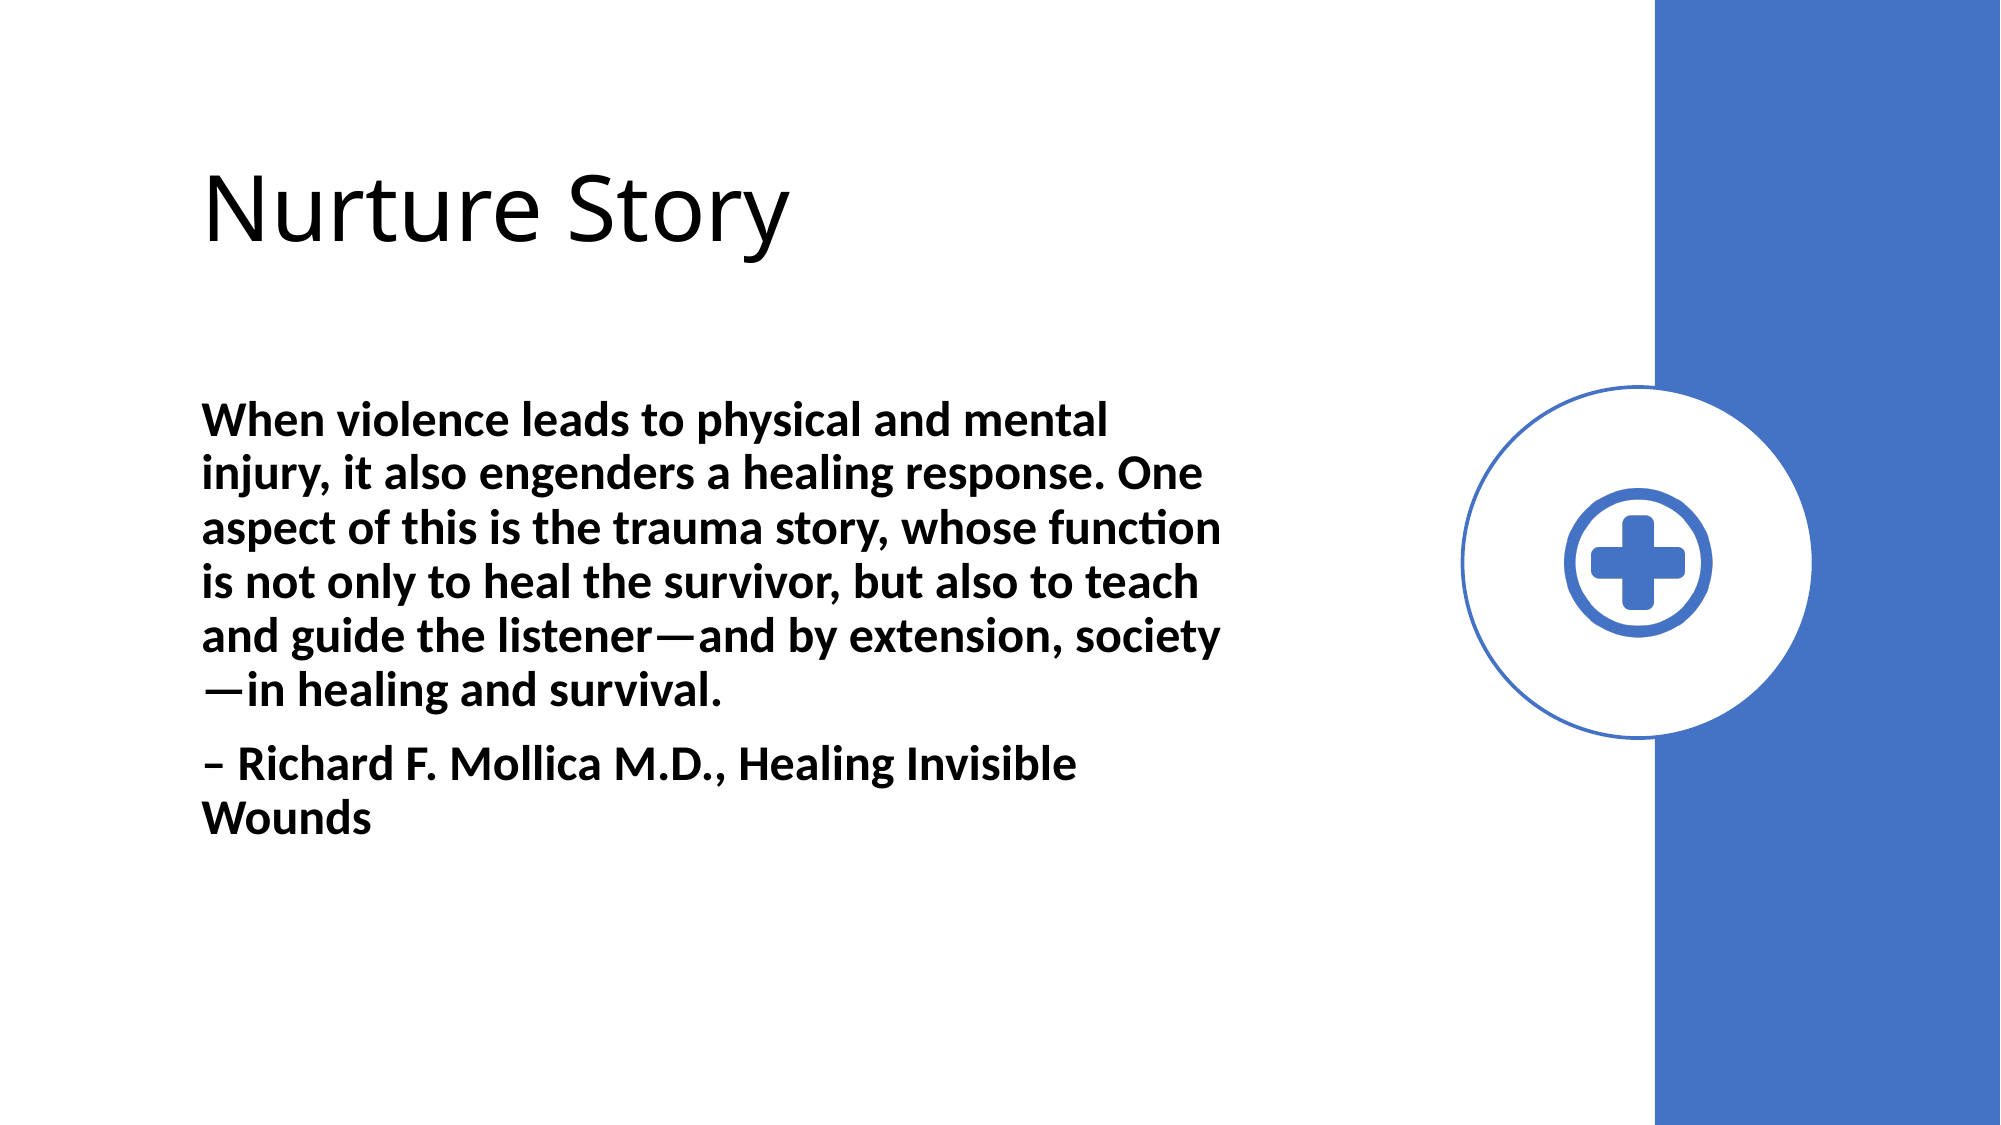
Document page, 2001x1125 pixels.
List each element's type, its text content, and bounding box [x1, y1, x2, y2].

list When violence leads to physical and mental injury, it also engenders a healing response. One aspect of this is the trauma story, whose function is not only to heal the survivor, but also to teach and guide the listener—and by extension, society—in healing and survival. – Richard F. Mollica M.D., Healing Invisible Wounds [186, 373, 1248, 940]
text_box [1654, 0, 2000, 1125]
text_box [1461, 385, 1815, 740]
picture [1544, 468, 1732, 657]
title Nurture Story [186, 102, 1413, 321]
